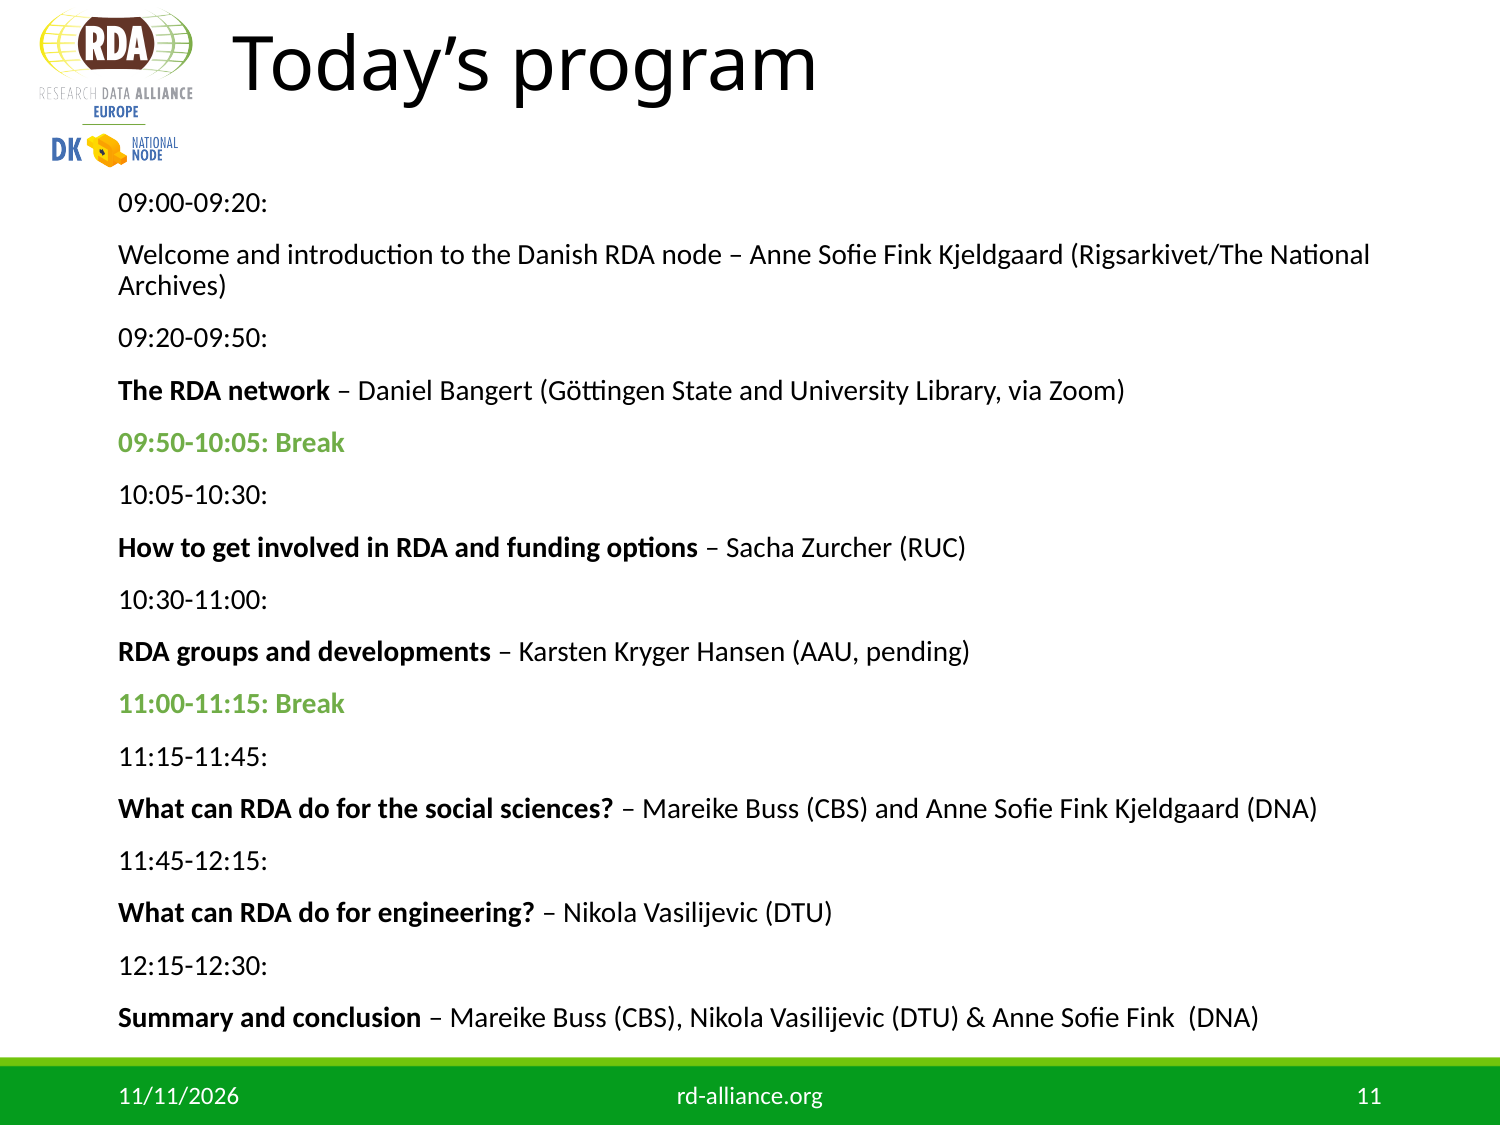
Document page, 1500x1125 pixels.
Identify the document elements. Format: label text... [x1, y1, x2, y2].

list 09:00-09:20: Welcome and introduction to the Danish RDA node – Anne Sofie Fink Kjeldgaard (Rigsarkivet/The National Archives) 09:20-09:50: The RDA network – Daniel Bangert (Göttingen State and University Library, via Zoom) 09:50-10:05: Break 10:05-10:30: How to get involved in RDA and funding options – Sacha Zurcher (RUC) 10:30-11:00: RDA groups and developments – Karsten Kryger Hansen (AAU, pending) 11:00-11:15: Break 11:15-11:45: What can RDA do for the social sciences? – Mareike Buss (CBS) and Anne Sofie Fink Kjeldgaard (DNA) 11:45-12:15: What can RDA do for engineering? – Nikola Vasilijevic (DTU) 12:15-12:30: Summary and conclusion – Mareike Buss (CBS), Nikola Vasilijevic (DTU) & Anne Sofie Fink (DNA) [103, 179, 1397, 1006]
slide_number 11 [1059, 1065, 1397, 1125]
footer rd-alliance.org [496, 1065, 1004, 1125]
title Today’s program [217, 0, 1397, 132]
picture [0, 0, 1500, 1125]
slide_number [103, 1065, 441, 1125]
